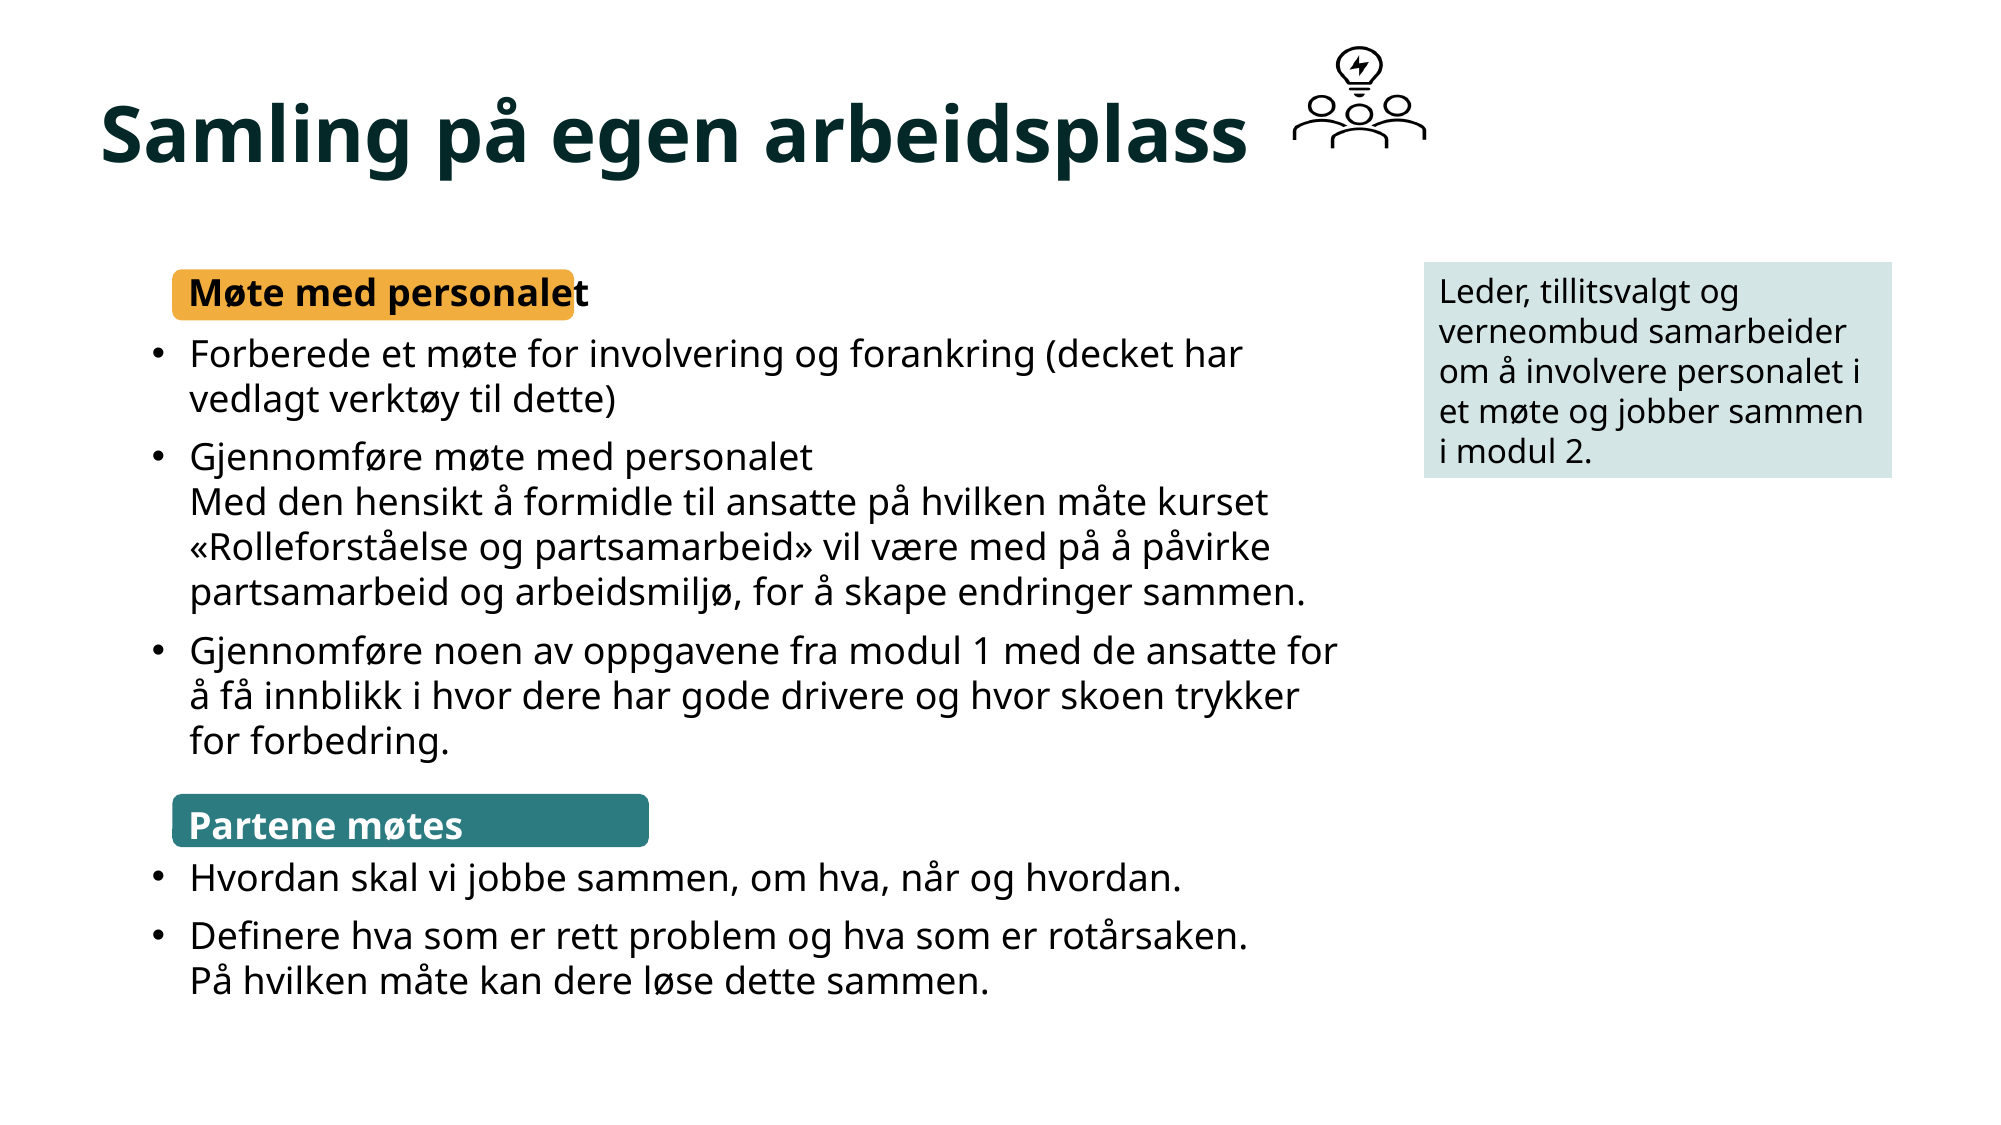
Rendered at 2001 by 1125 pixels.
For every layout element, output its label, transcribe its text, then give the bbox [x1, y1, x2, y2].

text_box Leder, tillitsvalgt og verneombud samarbeider om å involvere personalet i et møte og jobber sammen i modul 2. [1424, 262, 1892, 478]
text_box Partene møtes [173, 794, 843, 846]
text_box Møte med personalet [173, 261, 843, 322]
picture [1272, 30, 1445, 166]
title Samling på egen arbeidsplass [100, 18, 1867, 178]
text_box Forberede et møte for involvering og forankring (decket har vedlagt verktøy til dette) Gjennomføre møte med personalet Med den hensikt å formidle til ansatte på hvilken måte kurset «Rolleforståelse og partsamarbeid» vil være med på å påvirke partsamarbeid og arbeidsmiljø, for å skape endringer sammen. Gjennomføre noen av oppgavene fra modul 1 med de ansatte for å få innblikk i hvor dere har gode drivere og hvor skoen trykker for forbedring. [137, 322, 1359, 770]
text_box Hvordan skal vi jobbe sammen, om hva, når og hvordan. Definere hva som er rett problem og hva som er rotårsaken. På hvilken måte kan dere løse dette sammen. [137, 846, 1359, 1010]
